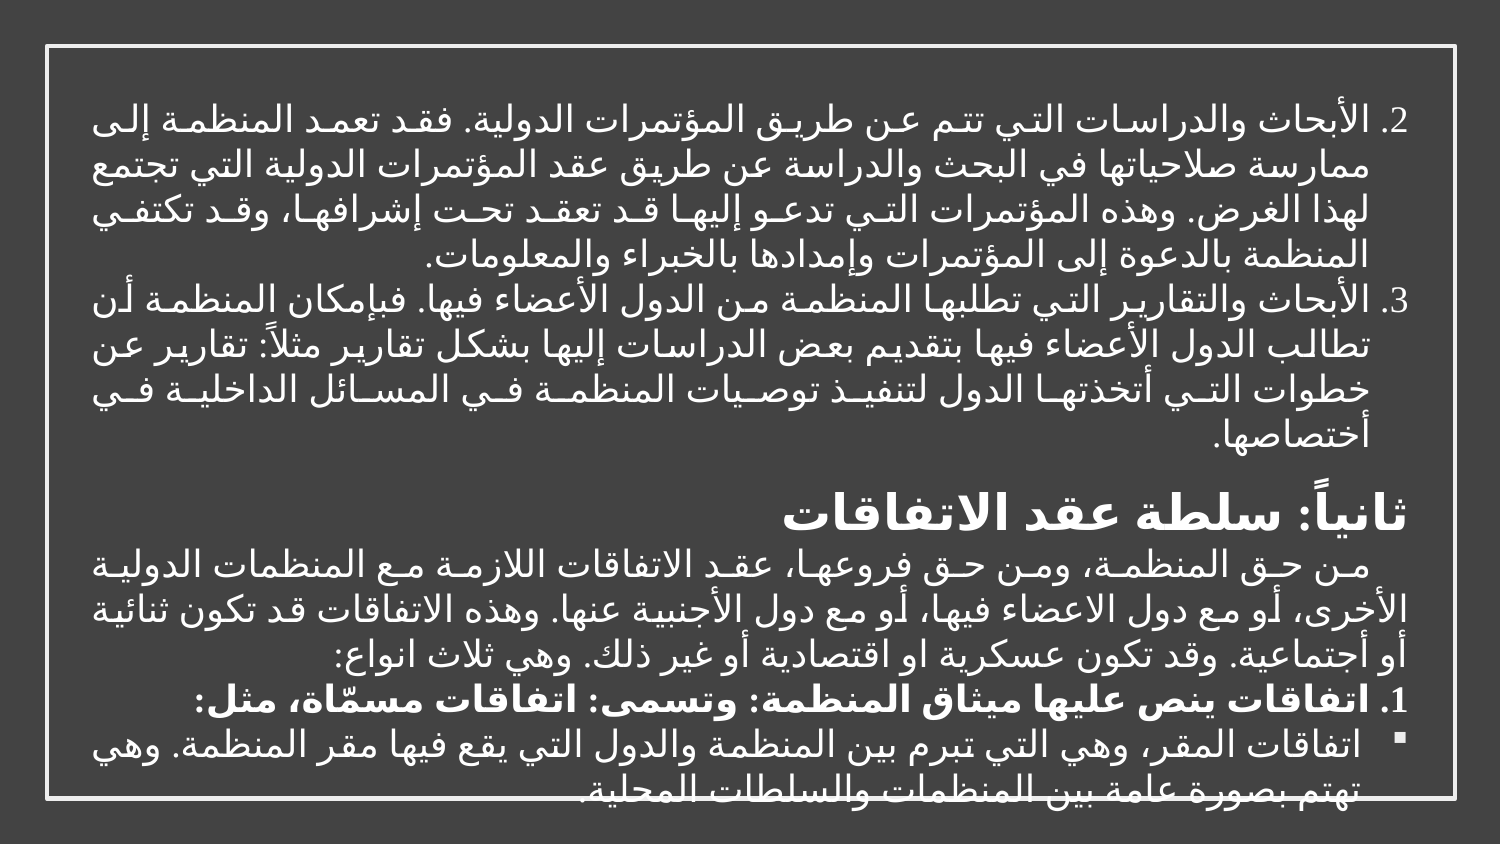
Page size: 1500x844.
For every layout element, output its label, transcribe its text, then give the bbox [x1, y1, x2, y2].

list 2. الأبحاث والدراسات التي تتم عن طريق المؤتمرات الدولية. فقد تعمد المنظمة إلى ممارسة صلاحياتها في البحث والدراسة عن طريق عقد المؤتمرات الدولية التي تجتمع لهذا الغرض. وهذه المؤتمرات التي تدعو إليها قد تعقد تحت إشرافها، وقد تكتفي المنظمة بالدعوة إلى المؤتمرات وإمدادها بالخبراء والمعلومات. 3. الأبحاث والتقارير التي تطلبها المنظمة من الدول الأعضاء فيها. فبإمكان المنظمة أن تطالب الدول الأعضاء فيها بتقديم بعض الدراسات إليها بشكل تقارير مثلاً: تقارير عن خطوات التي أتخذتها الدول لتنفيذ توصيات المنظمة في المسائل الداخلية في أختصاصها. ثانياً: سلطة عقد الاتفاقات من حق المنظمة، ومن حق فروعها، عقد الاتفاقات اللازمة مع المنظمات الدولية الأخرى، أو مع دول الاعضاء فيها، أو مع دول الأجنبية عنها. وهذه الاتفاقات قد تكون ثنائية أو أجتماعية. وقد تكون عسكرية او اقتصادية أو غير ذلك. وهي ثلاث انواع: 1. اتفاقات ينص عليها ميثاق المنظمة: وتسمى: اتفاقات مسمّاة، مثل: اتفاقات المقر، وهي التي تبرم بين المنظمة والدول التي يقع فيها مقر المنظمة. وهي تهتم بصورة عامة بين المنظمات والسلطات المحلية. [76, 80, 1424, 787]
